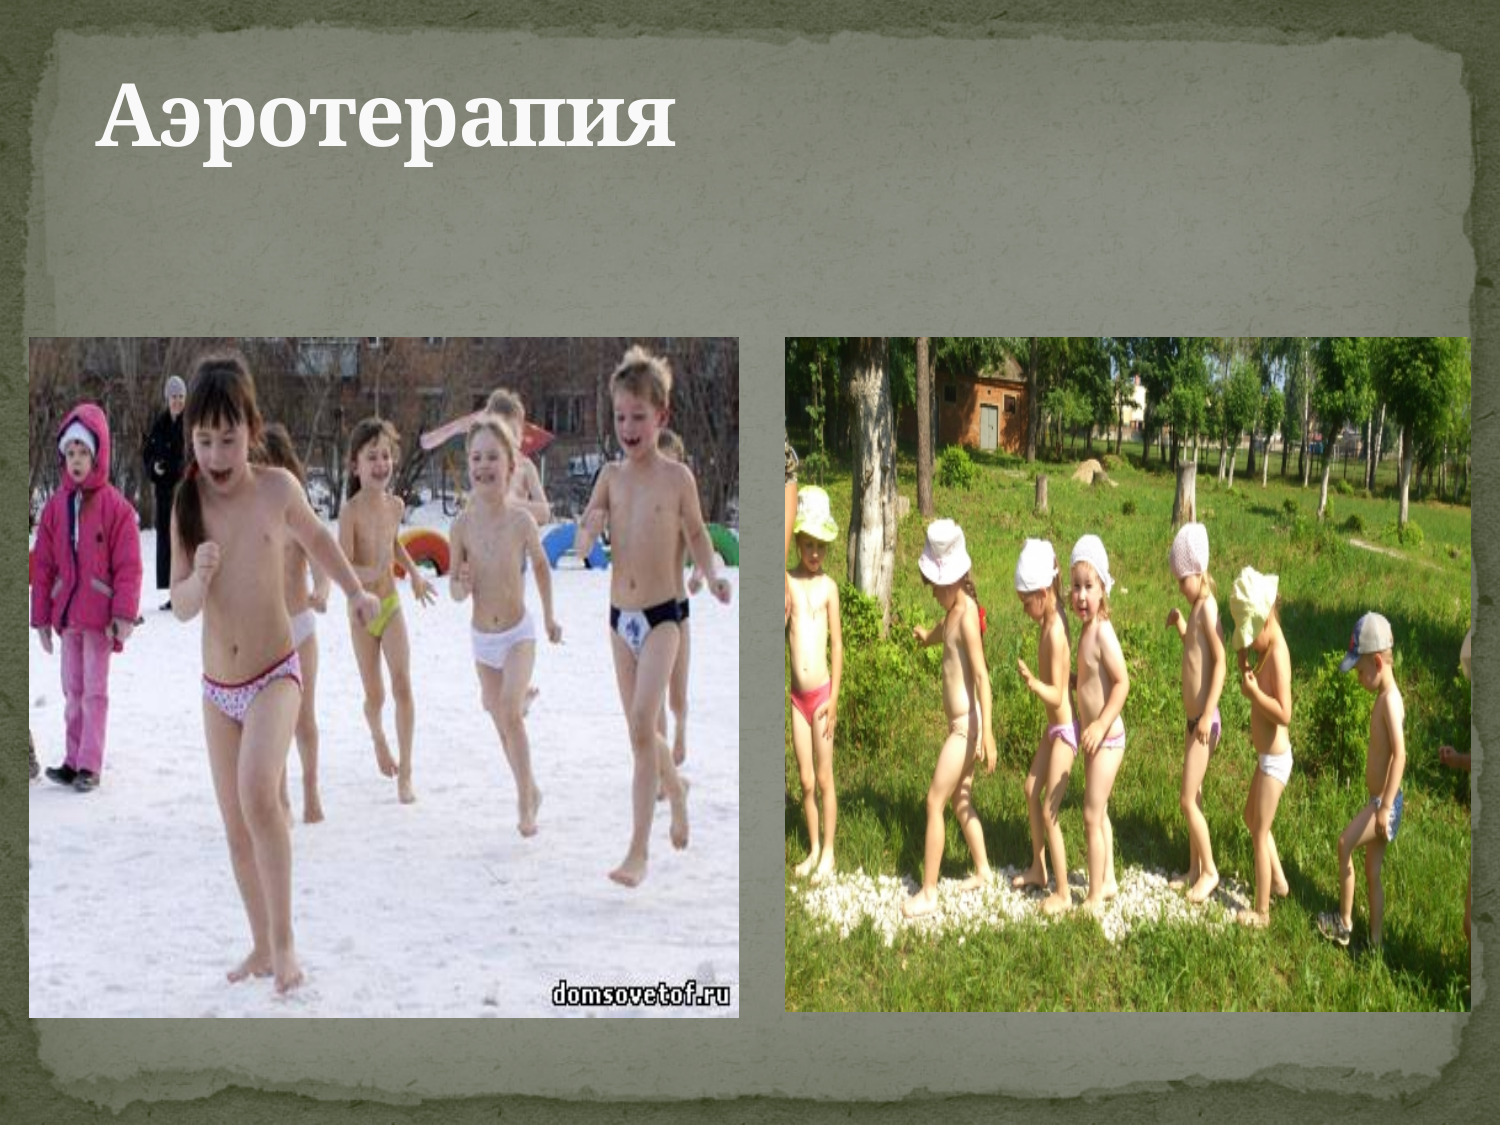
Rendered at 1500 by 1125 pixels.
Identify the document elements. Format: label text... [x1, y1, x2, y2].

picture [785, 337, 1471, 1012]
title Аэротерапия [80, 19, 1431, 172]
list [32, 340, 738, 1016]
